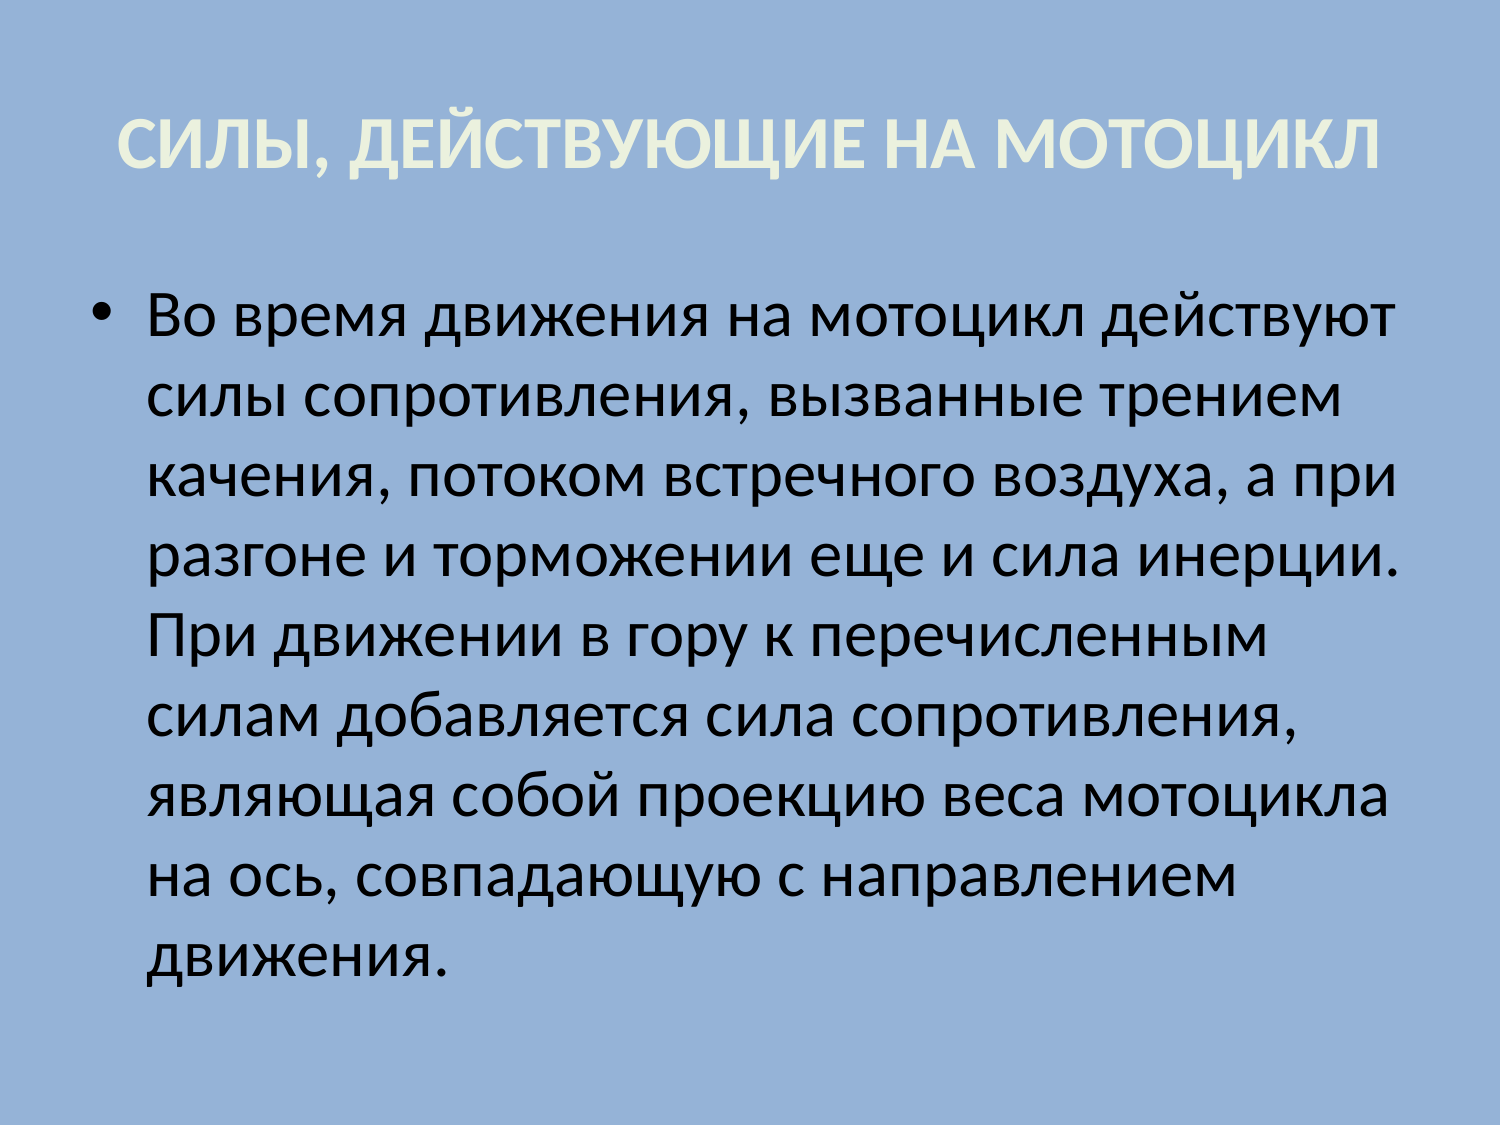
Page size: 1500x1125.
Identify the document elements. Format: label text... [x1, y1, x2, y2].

list Во время движения на мотоцикл действуют силы сопротивления, вызванные трением качения, потоком встречного воздуха, а при разгоне и торможении еще и сила инерции. При движении в гору к перечисленным силам добавляется сила сопротивления, являющая собой проекцию веса мотоцикла на ось, совпадающую с направлением движения. [75, 262, 1425, 1005]
title СИЛЫ, ДЕЙСТВУЮЩИЕ НА МОТОЦИКЛ [75, 45, 1425, 233]
